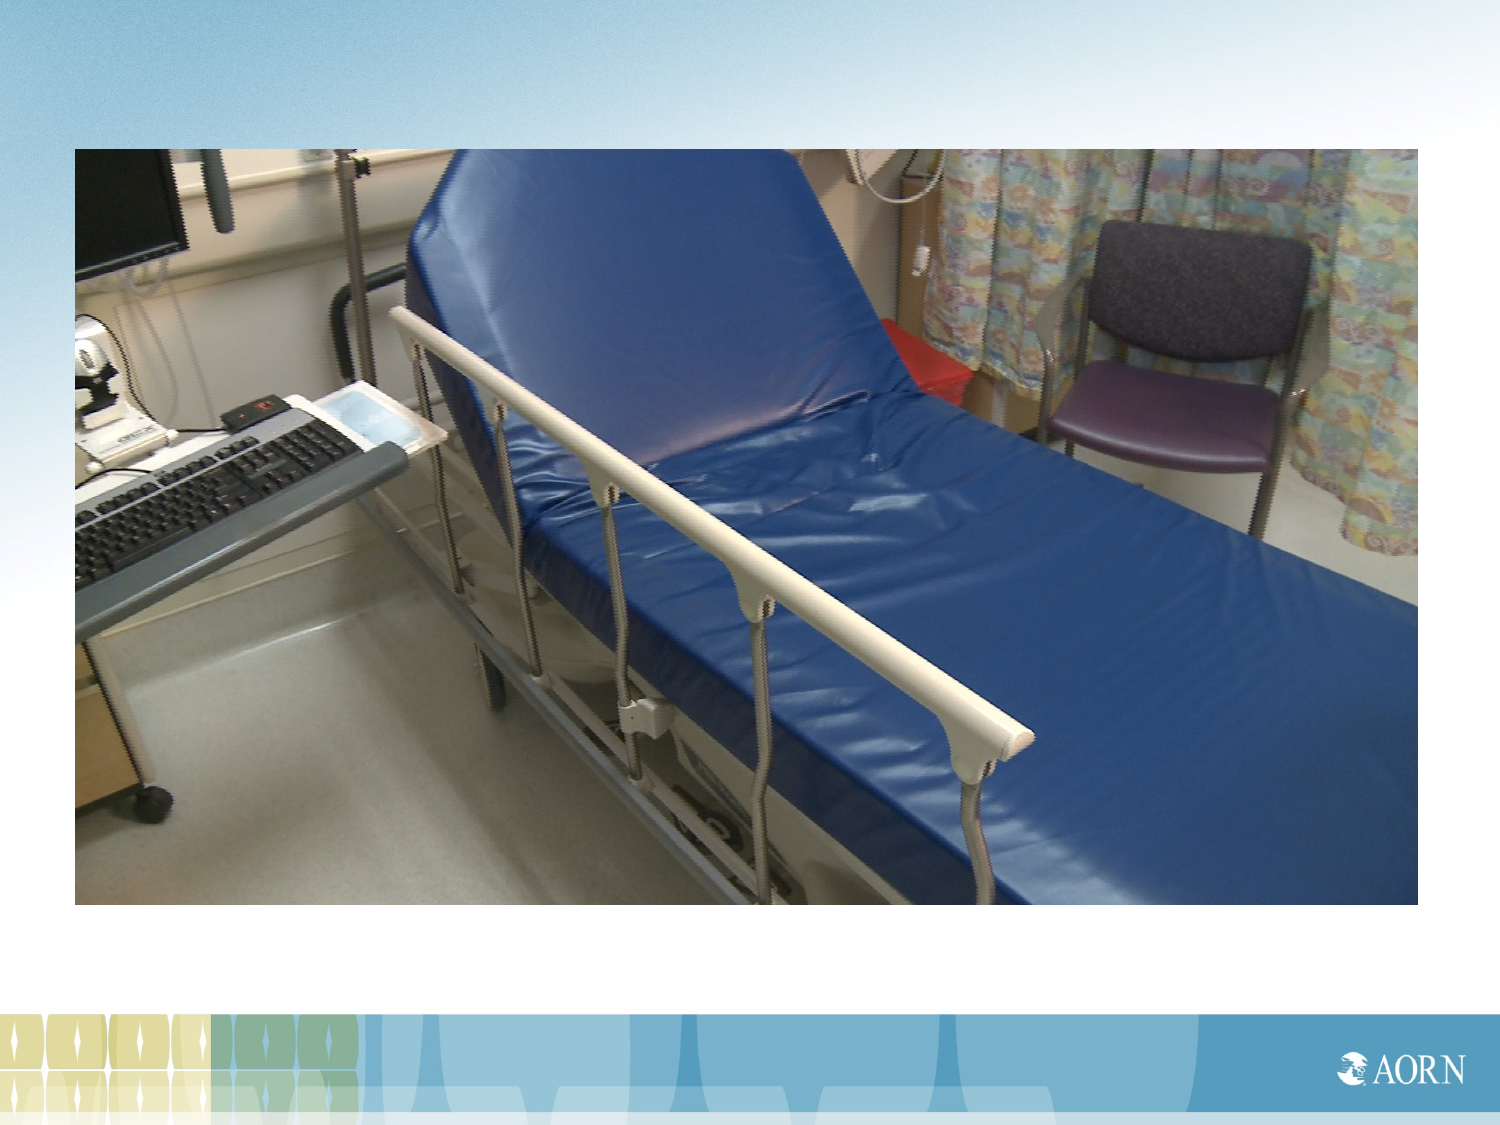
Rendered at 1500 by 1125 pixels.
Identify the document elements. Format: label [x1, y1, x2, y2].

picture [0, 0, 1500, 1125]
list [74, 149, 1418, 906]
